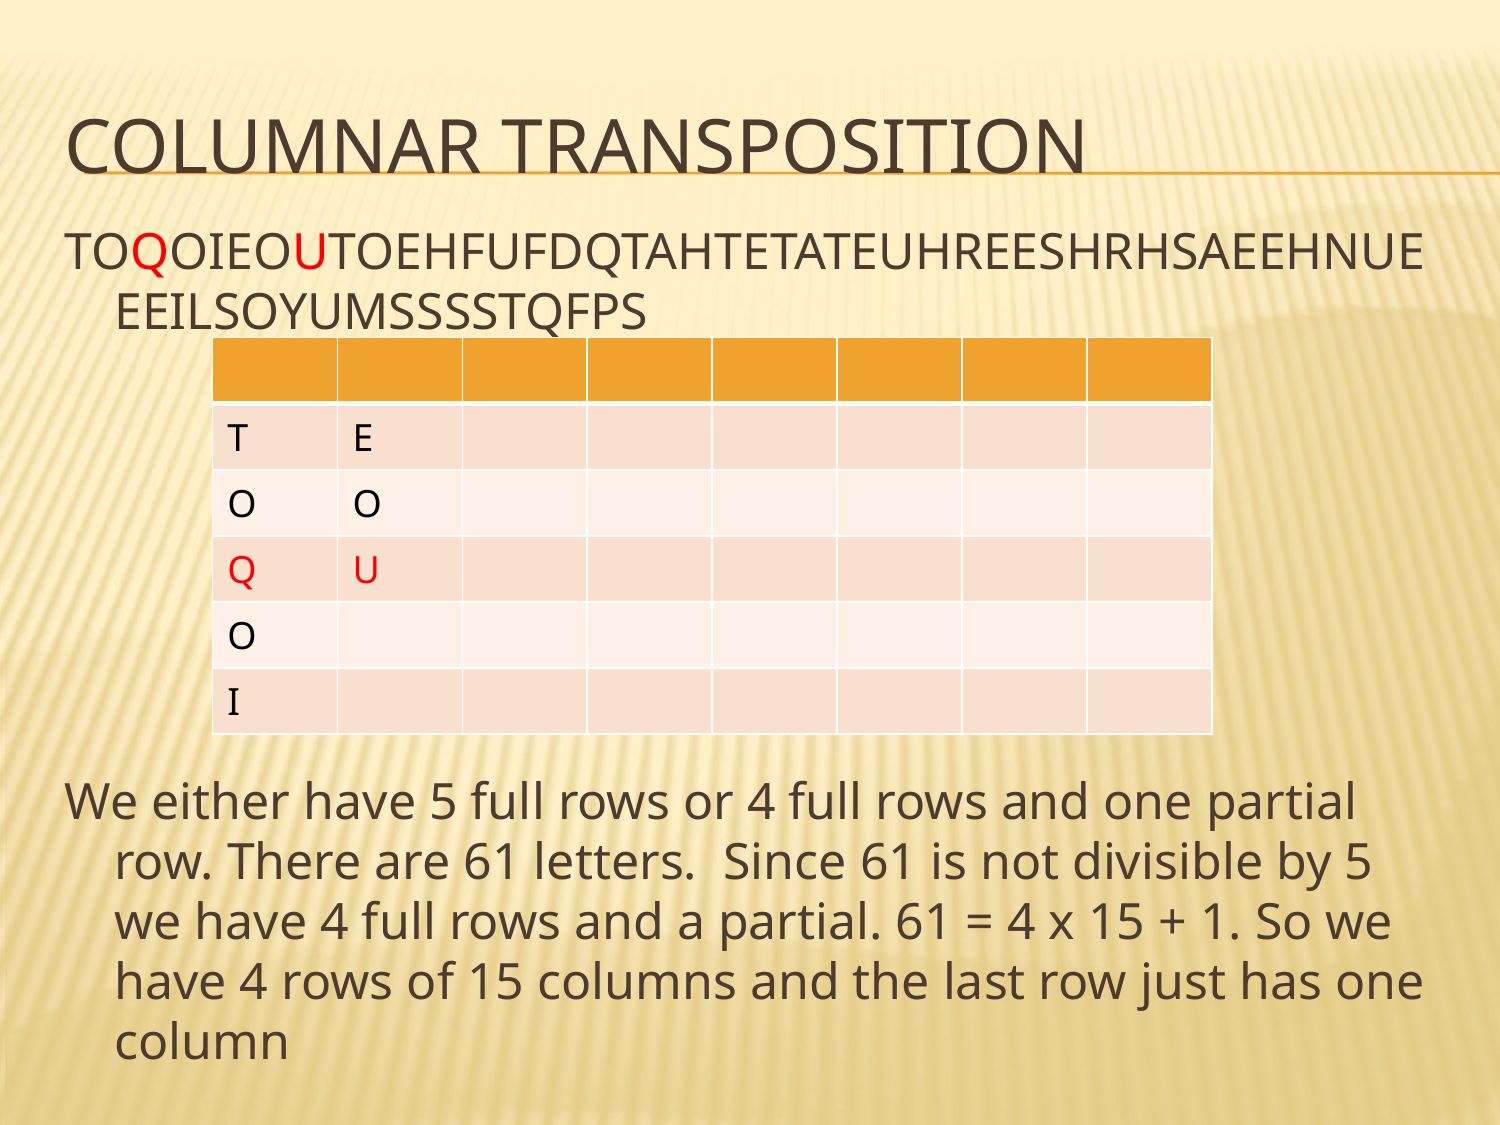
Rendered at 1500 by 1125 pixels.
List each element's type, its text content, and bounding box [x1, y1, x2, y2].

table_cell [588, 603, 711, 667]
table_header [463, 338, 586, 401]
table_header [1088, 338, 1211, 401]
table_cell [588, 471, 711, 535]
table_cell O [213, 603, 337, 667]
table_cell [713, 669, 836, 733]
table_cell O [338, 471, 462, 535]
table_cell [713, 603, 836, 667]
table_cell [963, 471, 1086, 535]
table_header [588, 338, 711, 401]
table_cell [838, 471, 961, 535]
table_cell E [338, 406, 462, 469]
table_cell [838, 406, 961, 469]
table_cell [963, 603, 1086, 667]
table_cell [963, 406, 1086, 469]
table_cell [963, 669, 1086, 733]
table_cell T [213, 406, 337, 469]
table_cell U [338, 537, 462, 601]
table_cell [463, 603, 586, 667]
table_cell [838, 669, 961, 733]
table_header [713, 338, 836, 401]
table_header [213, 338, 337, 401]
table_cell I [213, 669, 337, 733]
table_cell [463, 669, 586, 733]
table_cell [338, 669, 462, 733]
table_cell [713, 537, 836, 601]
table_cell [1088, 471, 1211, 535]
table_cell [588, 669, 711, 733]
list Toqoieoutoehfufdqtahtetateuhreeshrhsaeehnueeeilsoyumsssstqfps We either have 5 full rows or 4 full rows and one partial row. There are 61 letters. Since 61 is not divisible by 5 we have 4 full rows and a partial. 61 = 4 x 15 + 1. So we have 4 rows of 15 columns and the last row just has one column [50, 212, 1463, 1083]
table_header [838, 338, 961, 401]
table_cell [1088, 406, 1211, 469]
table_cell [588, 406, 711, 469]
table_cell [588, 537, 711, 601]
table_cell O [213, 471, 337, 535]
table_cell [1088, 537, 1211, 601]
table_cell [1088, 669, 1211, 733]
table_cell [463, 471, 586, 535]
table_cell Q [213, 537, 337, 601]
table_cell [838, 537, 961, 601]
title COLUMNAR transposition [50, 75, 1475, 213]
table_header [338, 338, 462, 401]
table_cell [713, 406, 836, 469]
table_cell [463, 406, 586, 469]
table_cell [838, 603, 961, 667]
table_cell [1088, 603, 1211, 667]
table_header [963, 338, 1086, 401]
table_cell [713, 471, 836, 535]
table_cell [338, 603, 462, 667]
table_cell [463, 537, 586, 601]
table_cell [963, 537, 1086, 601]
